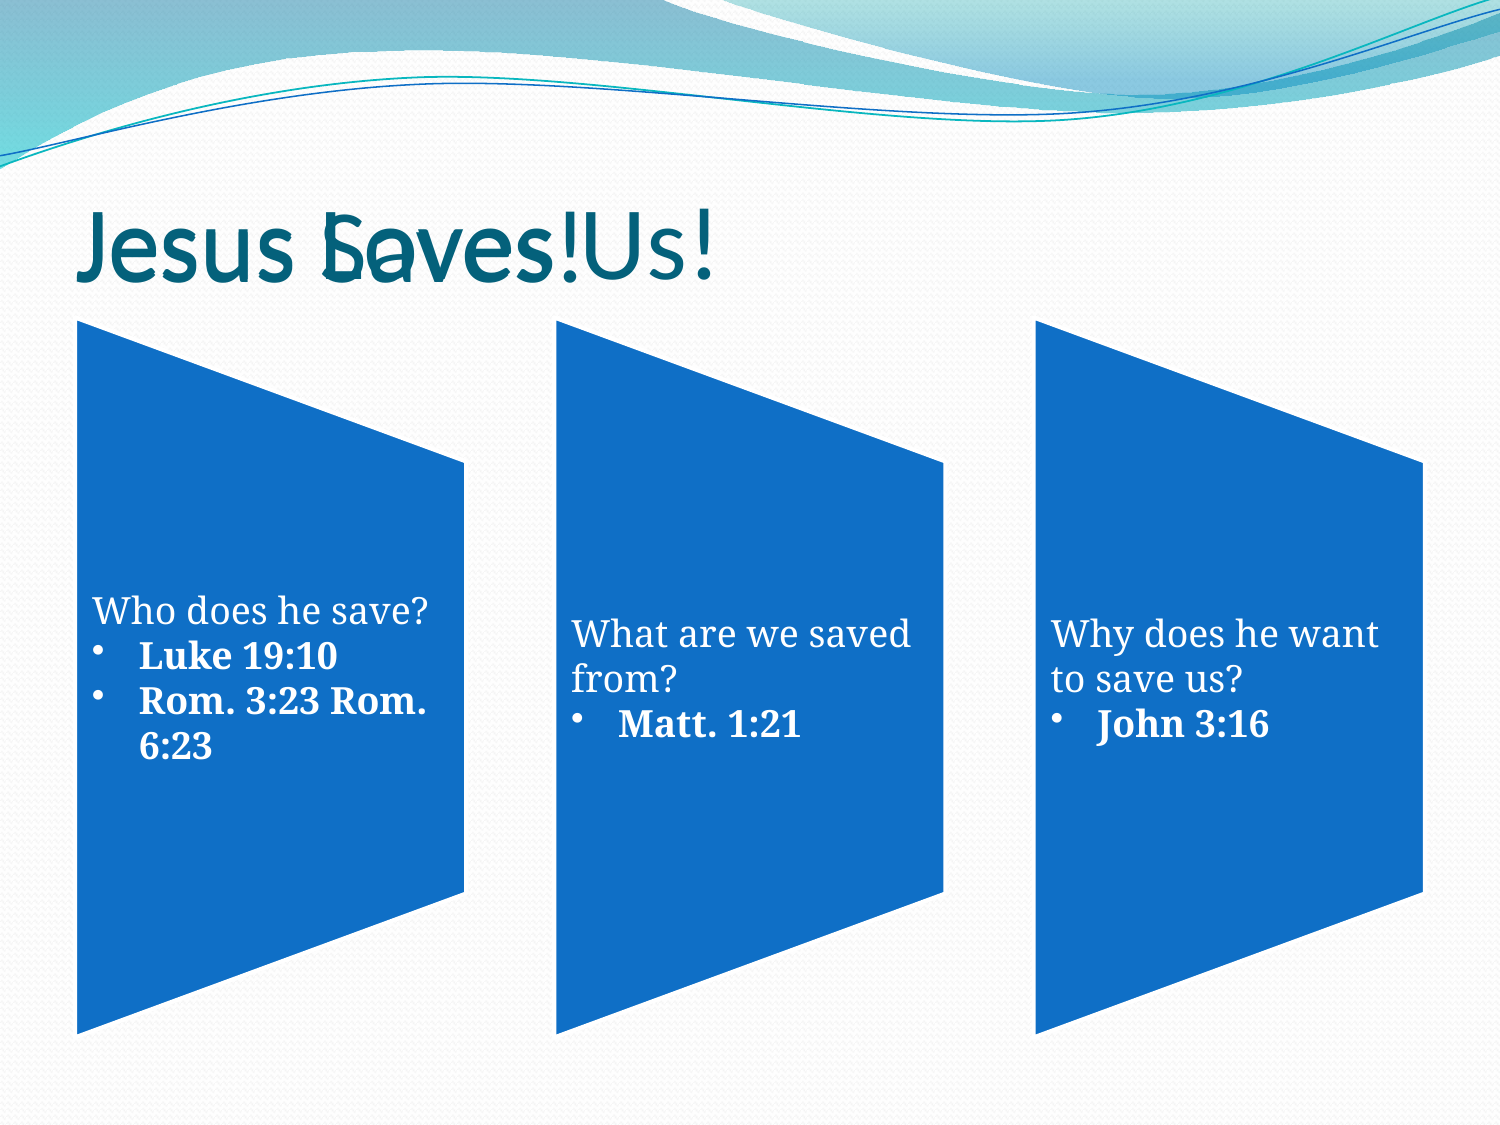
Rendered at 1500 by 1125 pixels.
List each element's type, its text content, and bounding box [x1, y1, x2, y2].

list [74, 317, 1426, 1038]
text_box Jesus Loves Us! [74, 112, 1138, 300]
